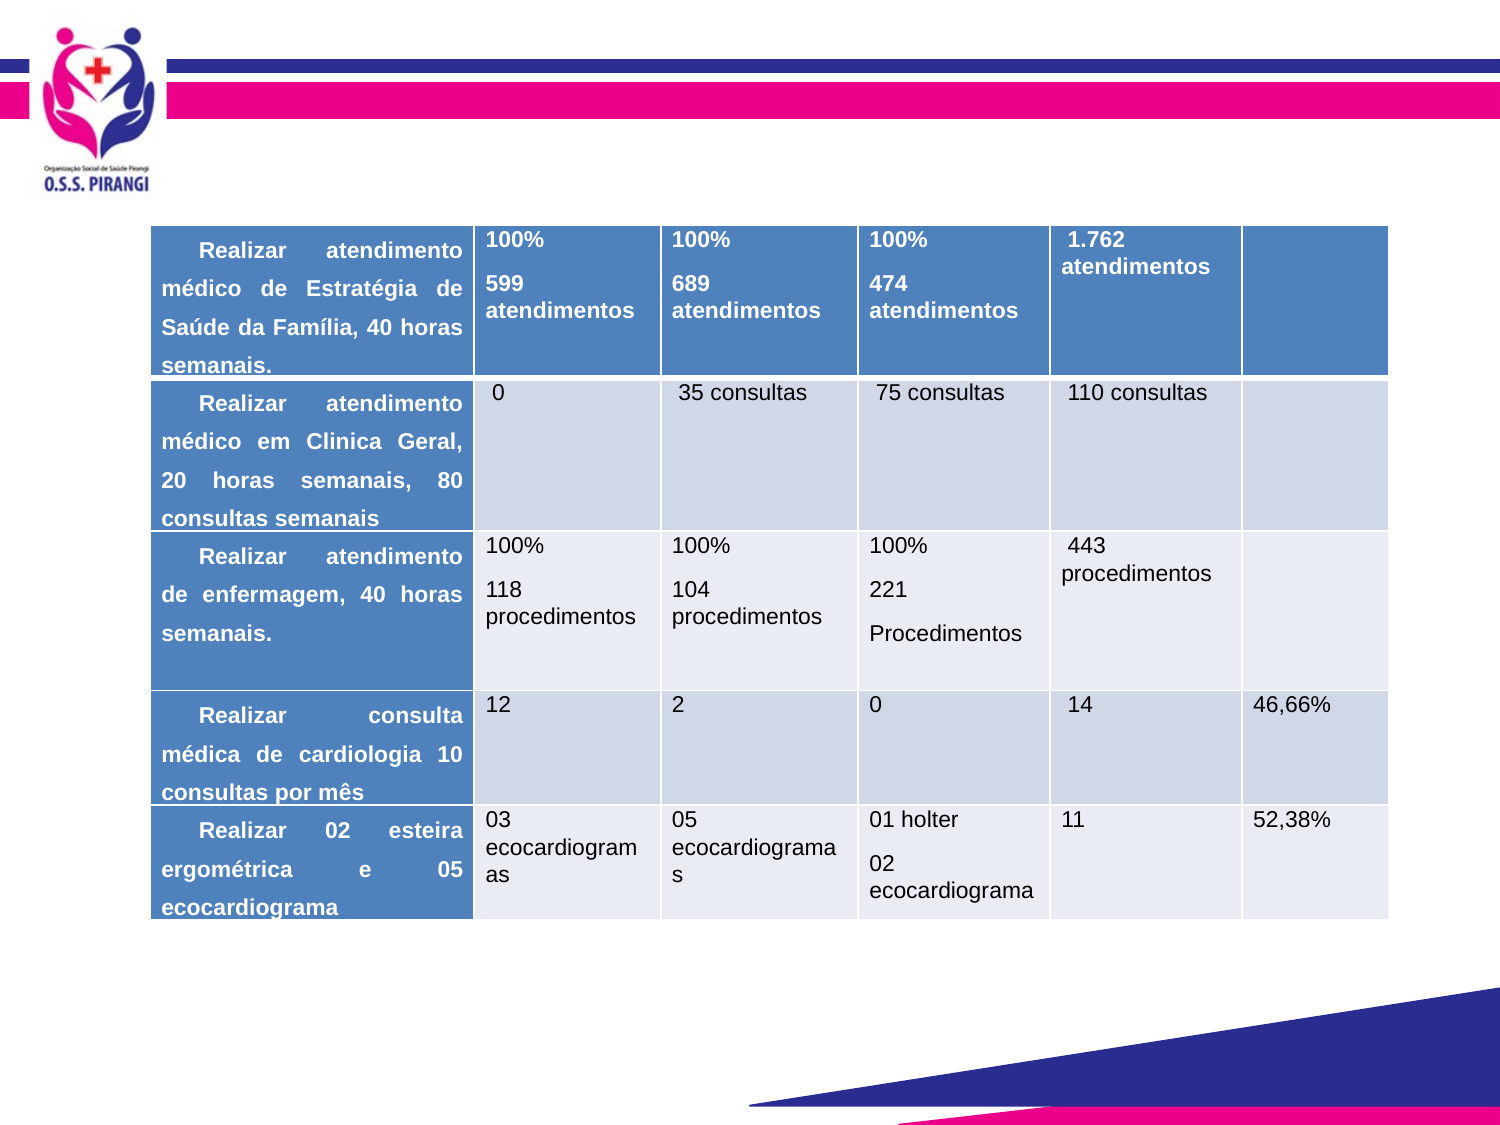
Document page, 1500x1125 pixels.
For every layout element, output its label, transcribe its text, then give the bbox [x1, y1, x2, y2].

table_cell Realizar atendimento de enfermagem, 40 horas semanais. [151, 532, 473, 690]
table_cell 01 holter 02 ecocardiograma [859, 806, 1049, 919]
table_cell 05 ecocardiogramas [662, 806, 857, 919]
table_header 100% 689 atendimentos [662, 226, 857, 375]
table_cell 100% 104 procedimentos [662, 532, 857, 690]
table_header 100% 474 atendimentos [859, 226, 1049, 375]
table_header Realizar atendimento médico de Estratégia de Saúde da Família, 40 horas semanais. [151, 226, 473, 375]
table_cell Realizar 02 esteira ergométrica e 05 ecocardiograma [151, 806, 473, 919]
picture [29, 11, 167, 201]
table_header 100% 599 atendimentos [475, 226, 660, 375]
table_cell 03 ecocardiogramas [475, 806, 660, 919]
table_cell Realizar atendimento médico em Clinica Geral, 20 horas semanais, 80 consultas semanais [151, 381, 473, 530]
table_cell Realizar consulta médica de cardiologia 10 consultas por mês [151, 691, 473, 804]
table_cell 100% 118 procedimentos [475, 532, 660, 690]
table_cell 75 consultas [859, 381, 1049, 530]
table_cell 443 procedimentos [1051, 532, 1241, 690]
table_header 1.762 atendimentos [1051, 226, 1241, 375]
table_cell [1243, 381, 1388, 530]
table_cell 46,66% [1243, 691, 1388, 804]
table_cell 14 [1051, 691, 1241, 804]
table_cell 0 [475, 381, 660, 530]
table_cell 110 consultas [1051, 381, 1241, 530]
table_cell 0 [859, 691, 1049, 804]
table_cell 11 [1051, 806, 1241, 919]
table_cell 2 [662, 691, 857, 804]
table_cell [1243, 532, 1388, 690]
table_cell 100% 221 Procedimentos [859, 532, 1049, 690]
table_cell 12 [475, 691, 660, 804]
table_cell 35 consultas [662, 381, 857, 530]
table_header [1243, 226, 1388, 375]
table_cell 52,38% [1243, 806, 1388, 919]
